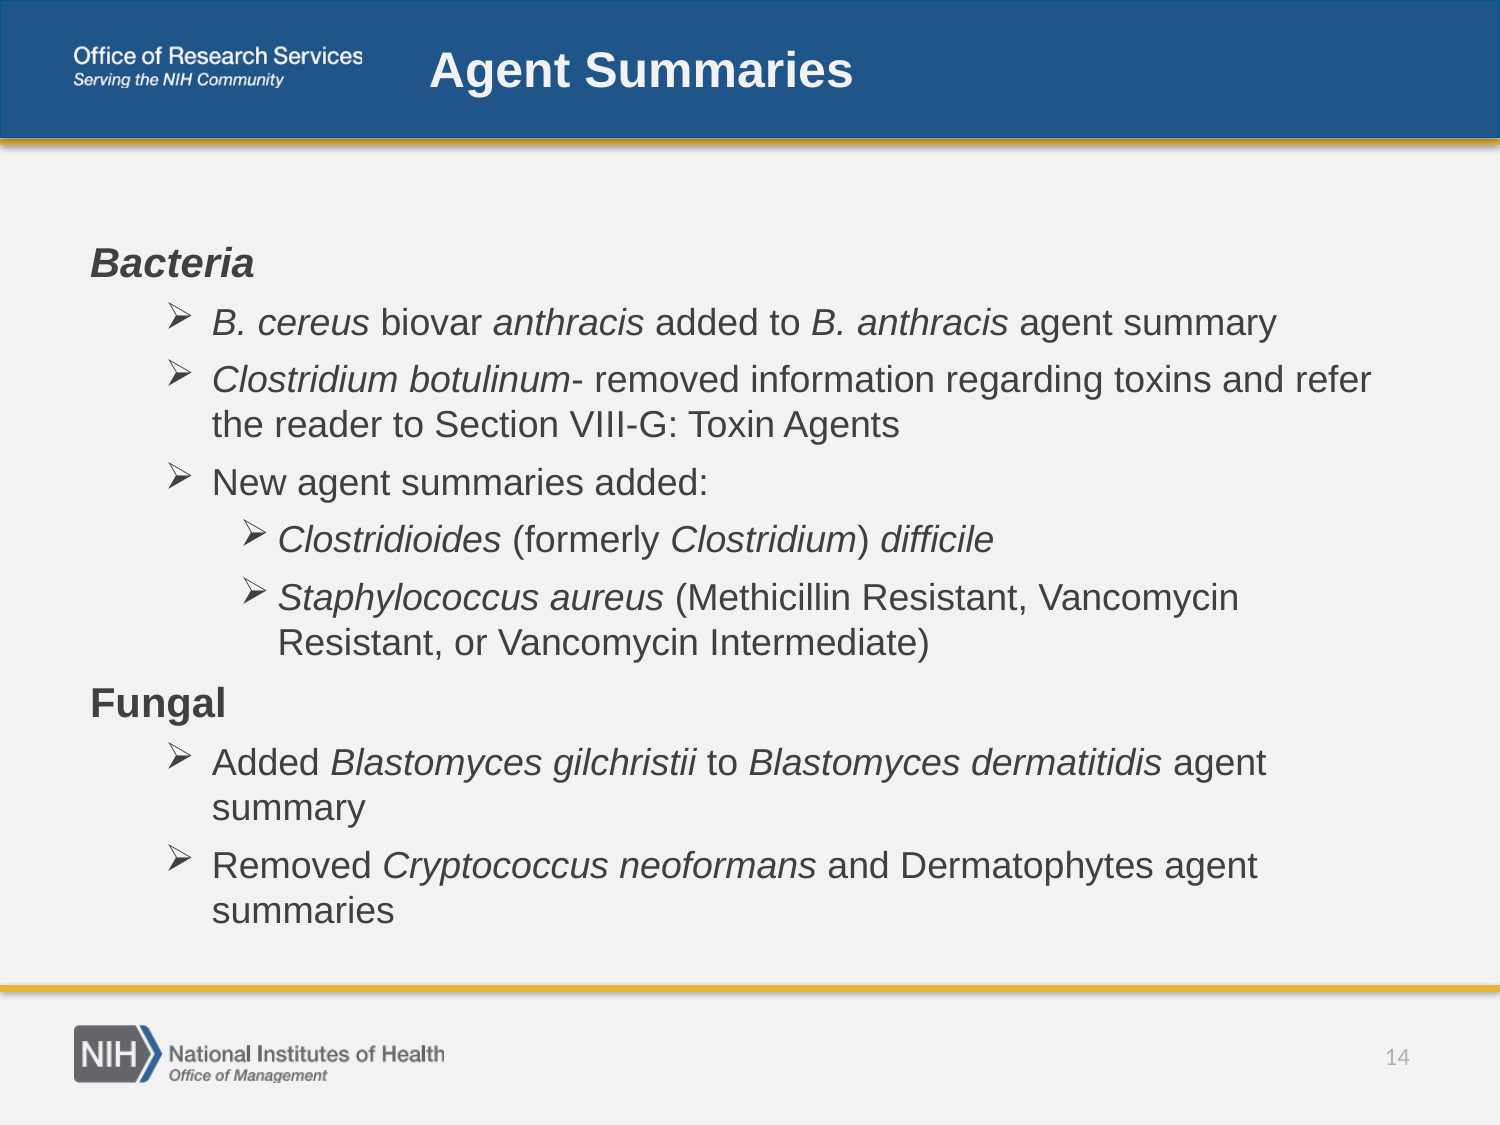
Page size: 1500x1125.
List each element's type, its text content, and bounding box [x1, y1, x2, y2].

list Bacteria B. cereus biovar anthracis added to B. anthracis agent summary Clostridium botulinum- removed information regarding toxins and refer the reader to Section VIII-G: Toxin Agents New agent summaries added: Clostridioides (formerly Clostridium) difficile Staphylococcus aureus (Methicillin Resistant, Vancomycin Resistant, or Vancomycin Intermediate) Fungal Added Blastomyces gilchristii to Blastomyces dermatitidis agent summary Removed Cryptococcus neoformans and Dermatophytes agent summaries [75, 227, 1425, 971]
title Agent Summaries [413, 26, 1426, 108]
slide_number 14 [1074, 1025, 1425, 1086]
